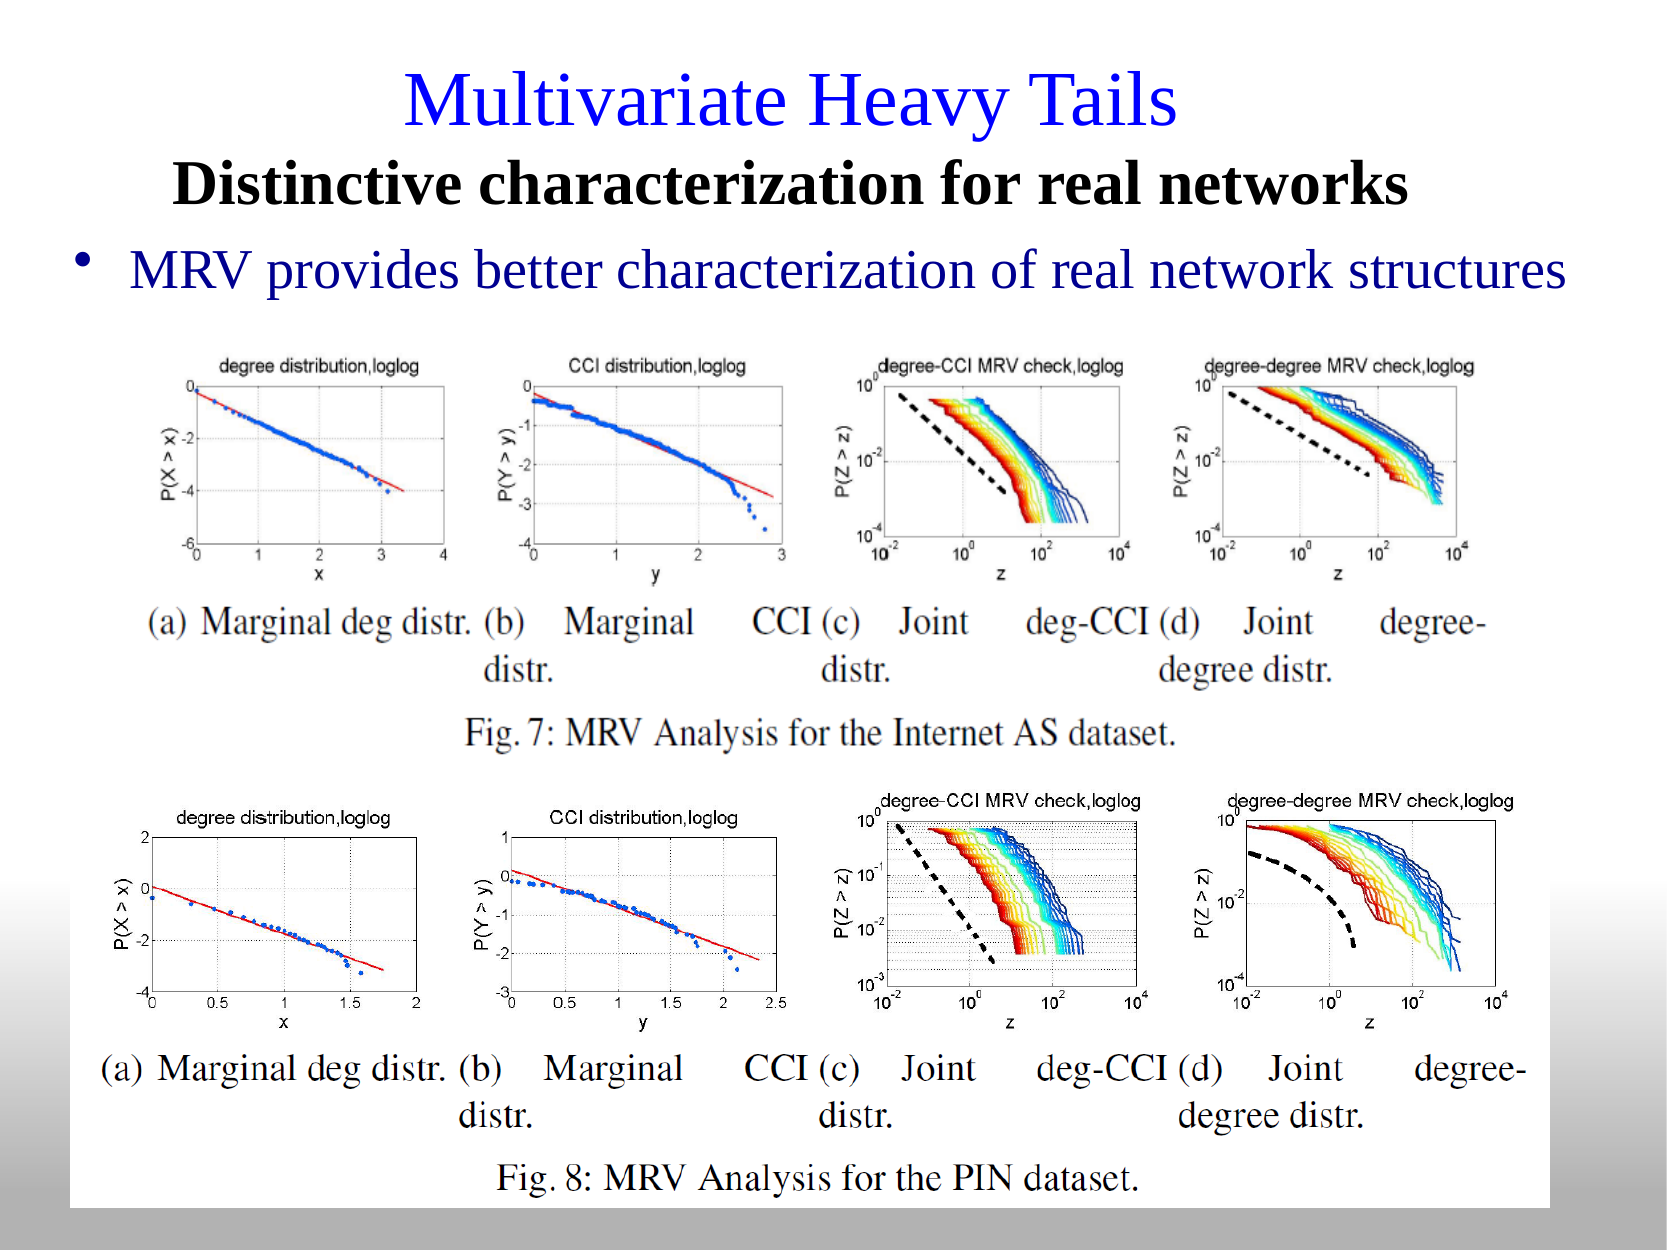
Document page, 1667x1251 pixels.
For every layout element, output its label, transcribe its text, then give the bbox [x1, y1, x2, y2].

title Multivariate Heavy Tails Distinctive characterization for real networks [83, 37, 1501, 224]
list MRV provides better characterization of real network structures [58, 224, 1615, 1198]
picture [0, 0, 1667, 1250]
